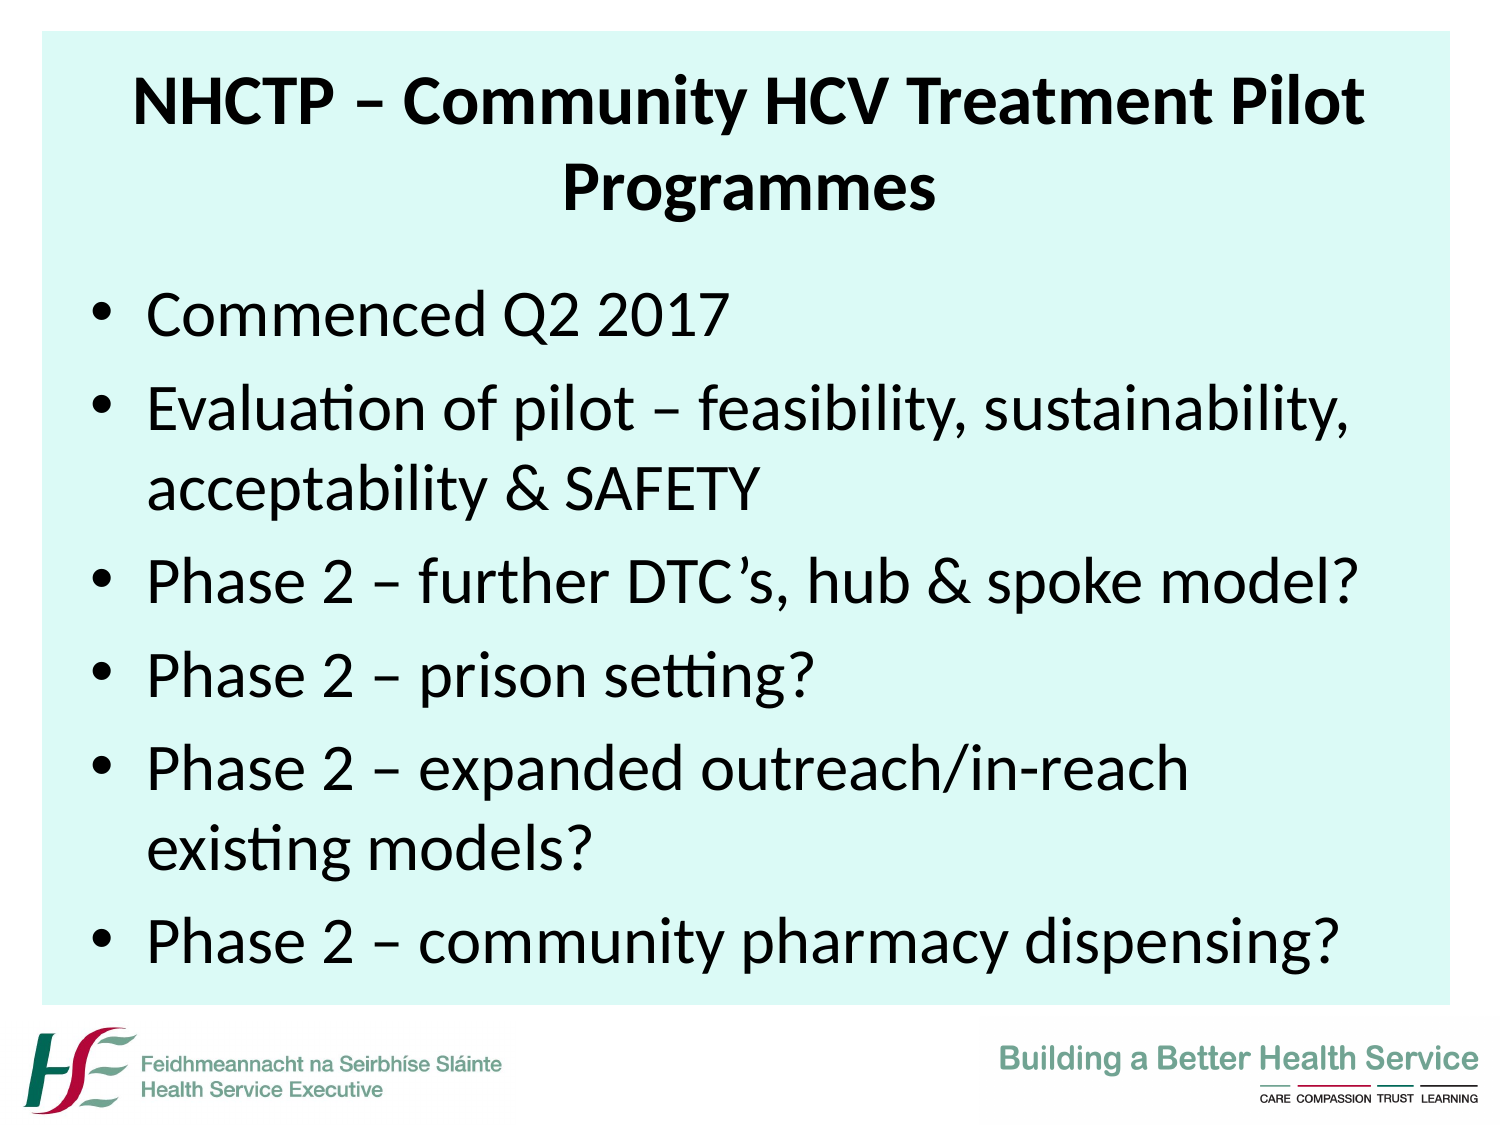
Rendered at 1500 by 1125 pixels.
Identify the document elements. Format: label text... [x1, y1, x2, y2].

title NHCTP – Community HCV Treatment Pilot Programmes [75, 45, 1425, 233]
picture [0, 1021, 516, 1125]
list Commenced Q2 2017 Evaluation of pilot – feasibility, sustainability, acceptability & SAFETY Phase 2 – further DTC’s, hub & spoke model? Phase 2 – prison setting? Phase 2 – expanded outreach/in-reach existing models? Phase 2 – community pharmacy dispensing? [75, 262, 1425, 1005]
picture [979, 1016, 1500, 1125]
